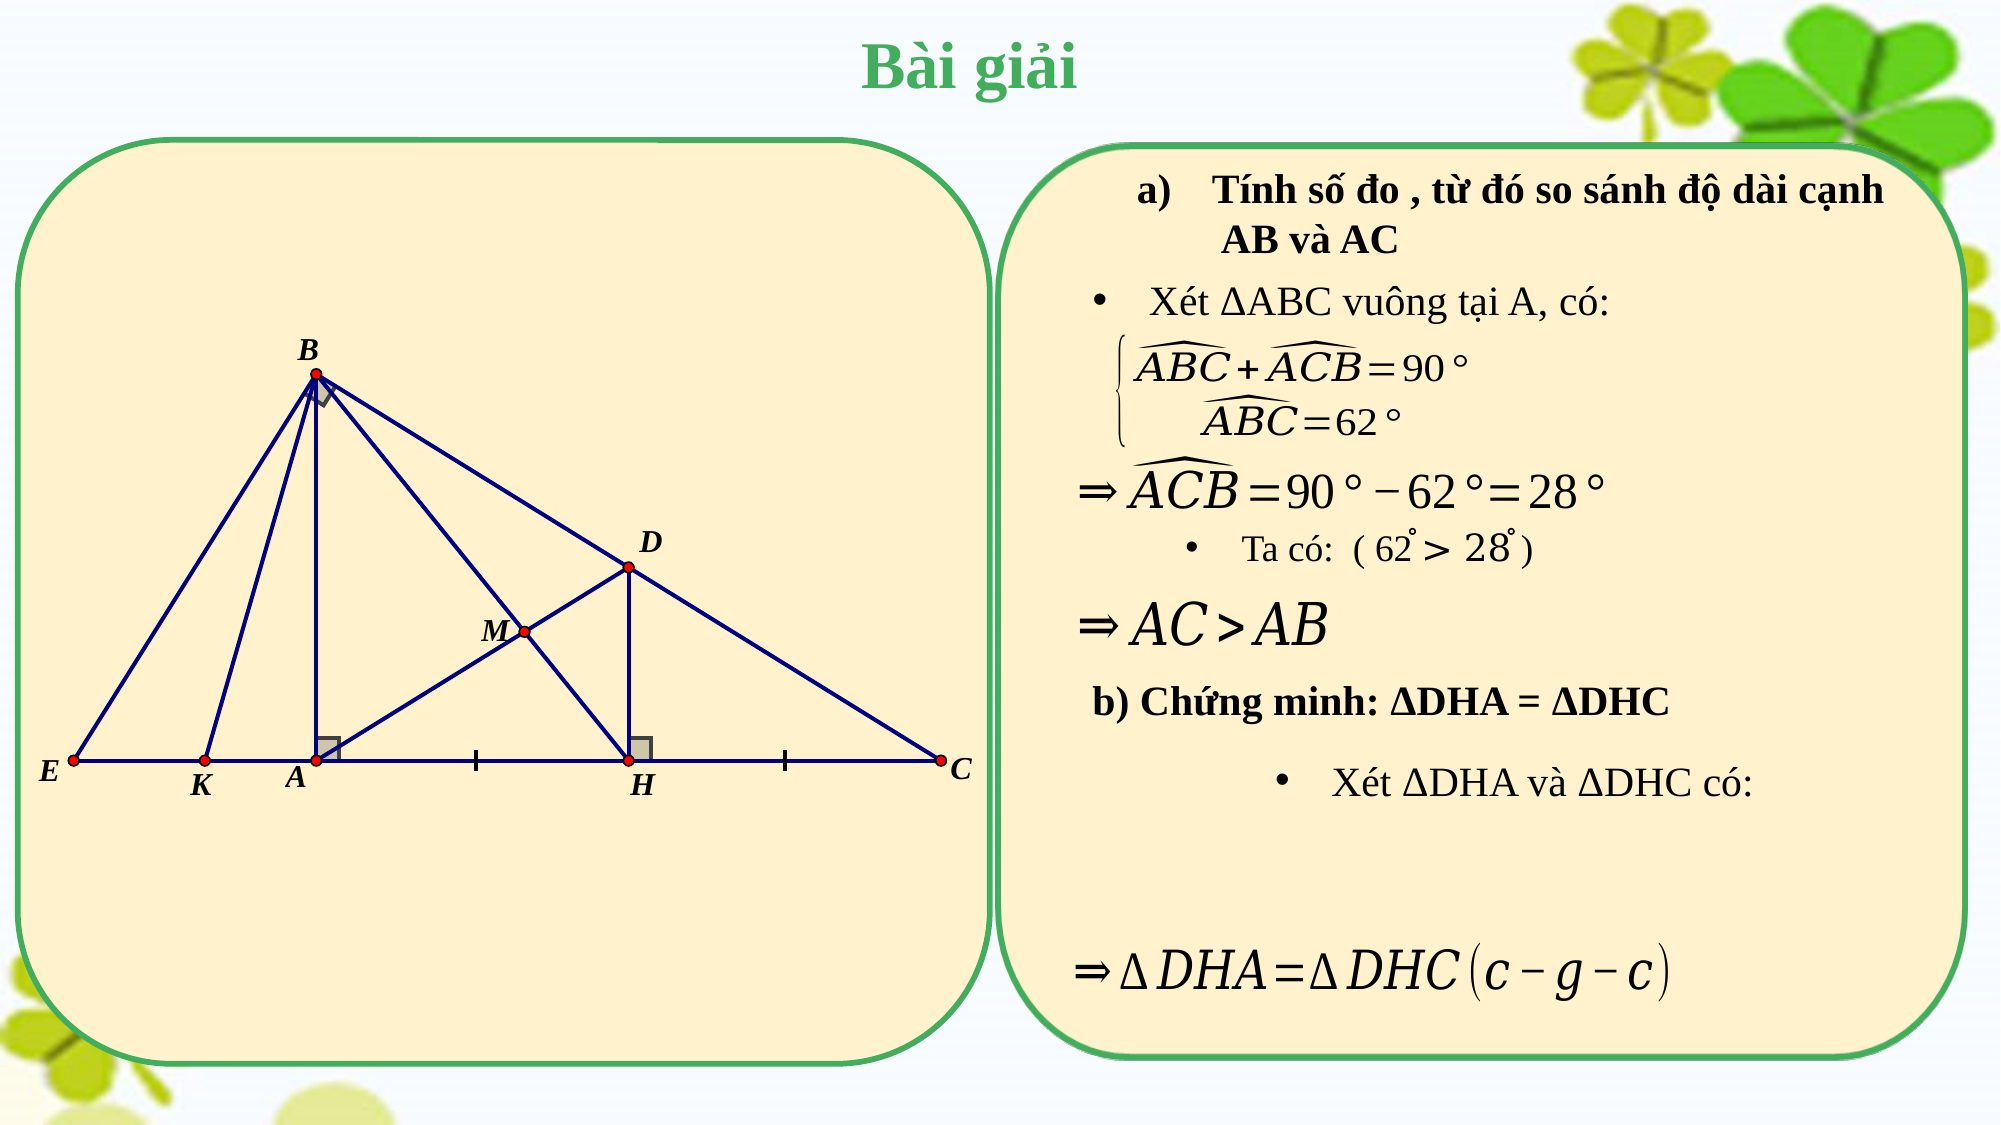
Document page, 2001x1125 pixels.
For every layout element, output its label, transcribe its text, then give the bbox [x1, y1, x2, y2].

text_box [14, 136, 992, 1067]
picture [0, 0, 2001, 1125]
text_box Bài giải [846, 14, 1094, 109]
